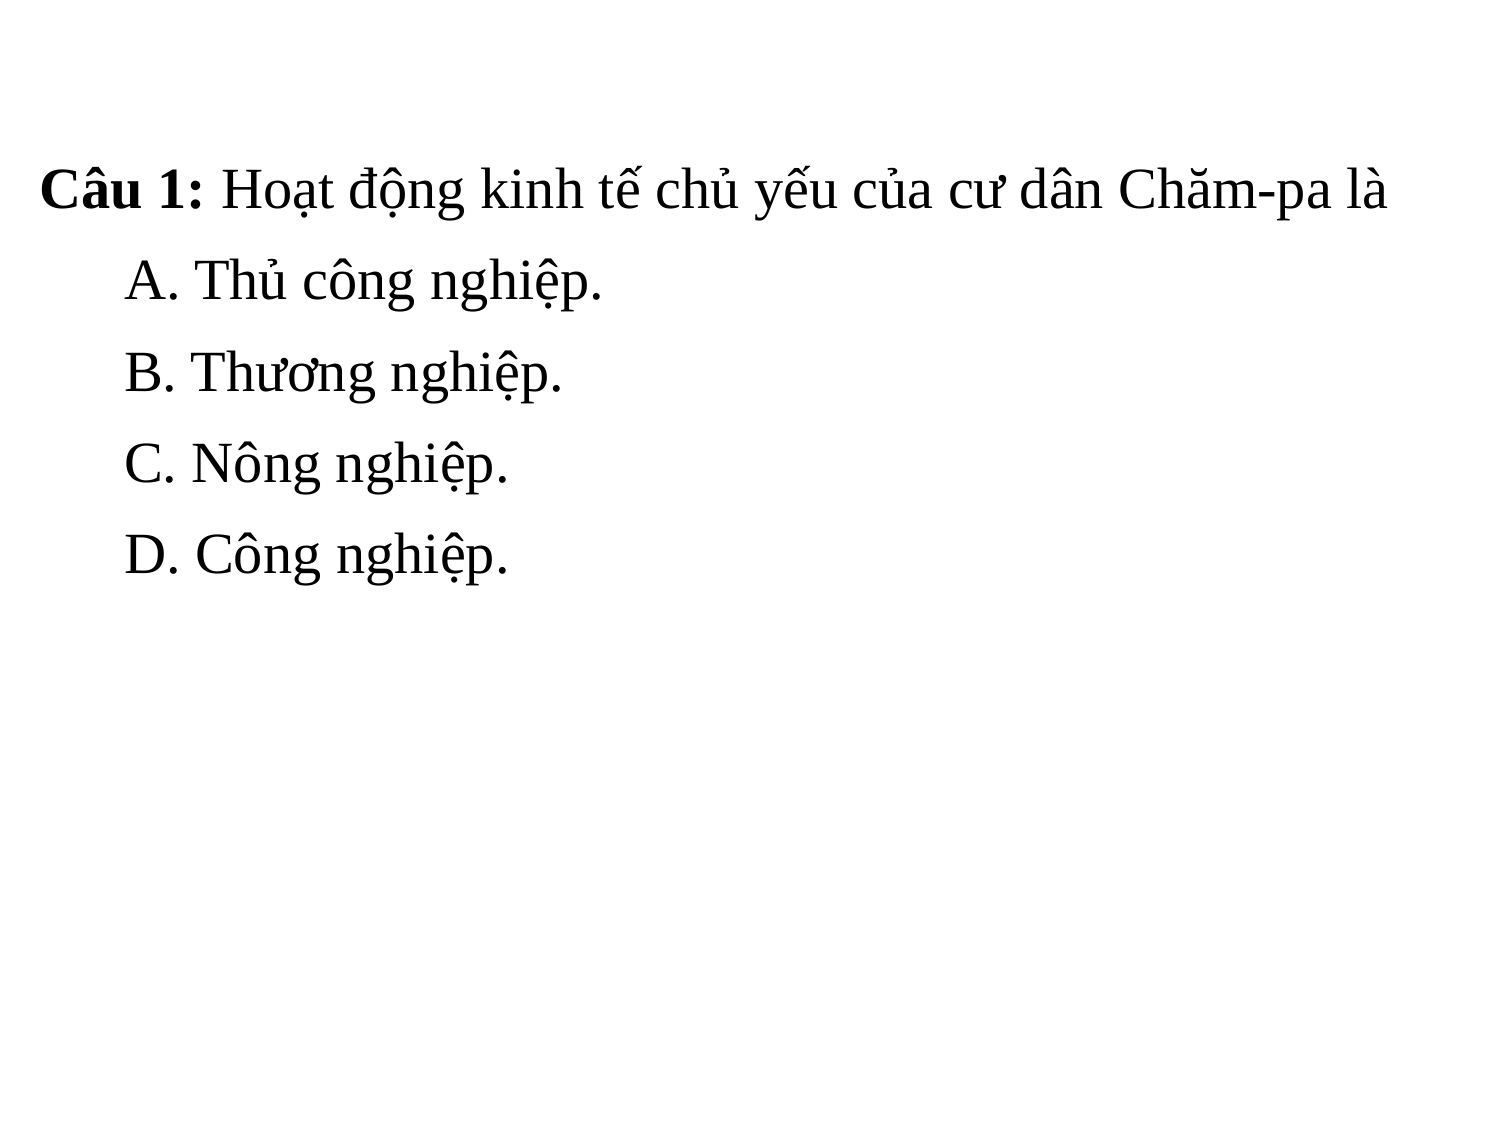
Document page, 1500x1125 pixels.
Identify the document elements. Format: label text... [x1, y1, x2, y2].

text_box Câu 1: Hoạt động kinh tế chủ yếu của cư dân Chăm-pa là A. Thủ công nghiệp. B. Thương nghiệp. C. Nông nghiệp. D. Công nghiệp. [24, 137, 1438, 593]
